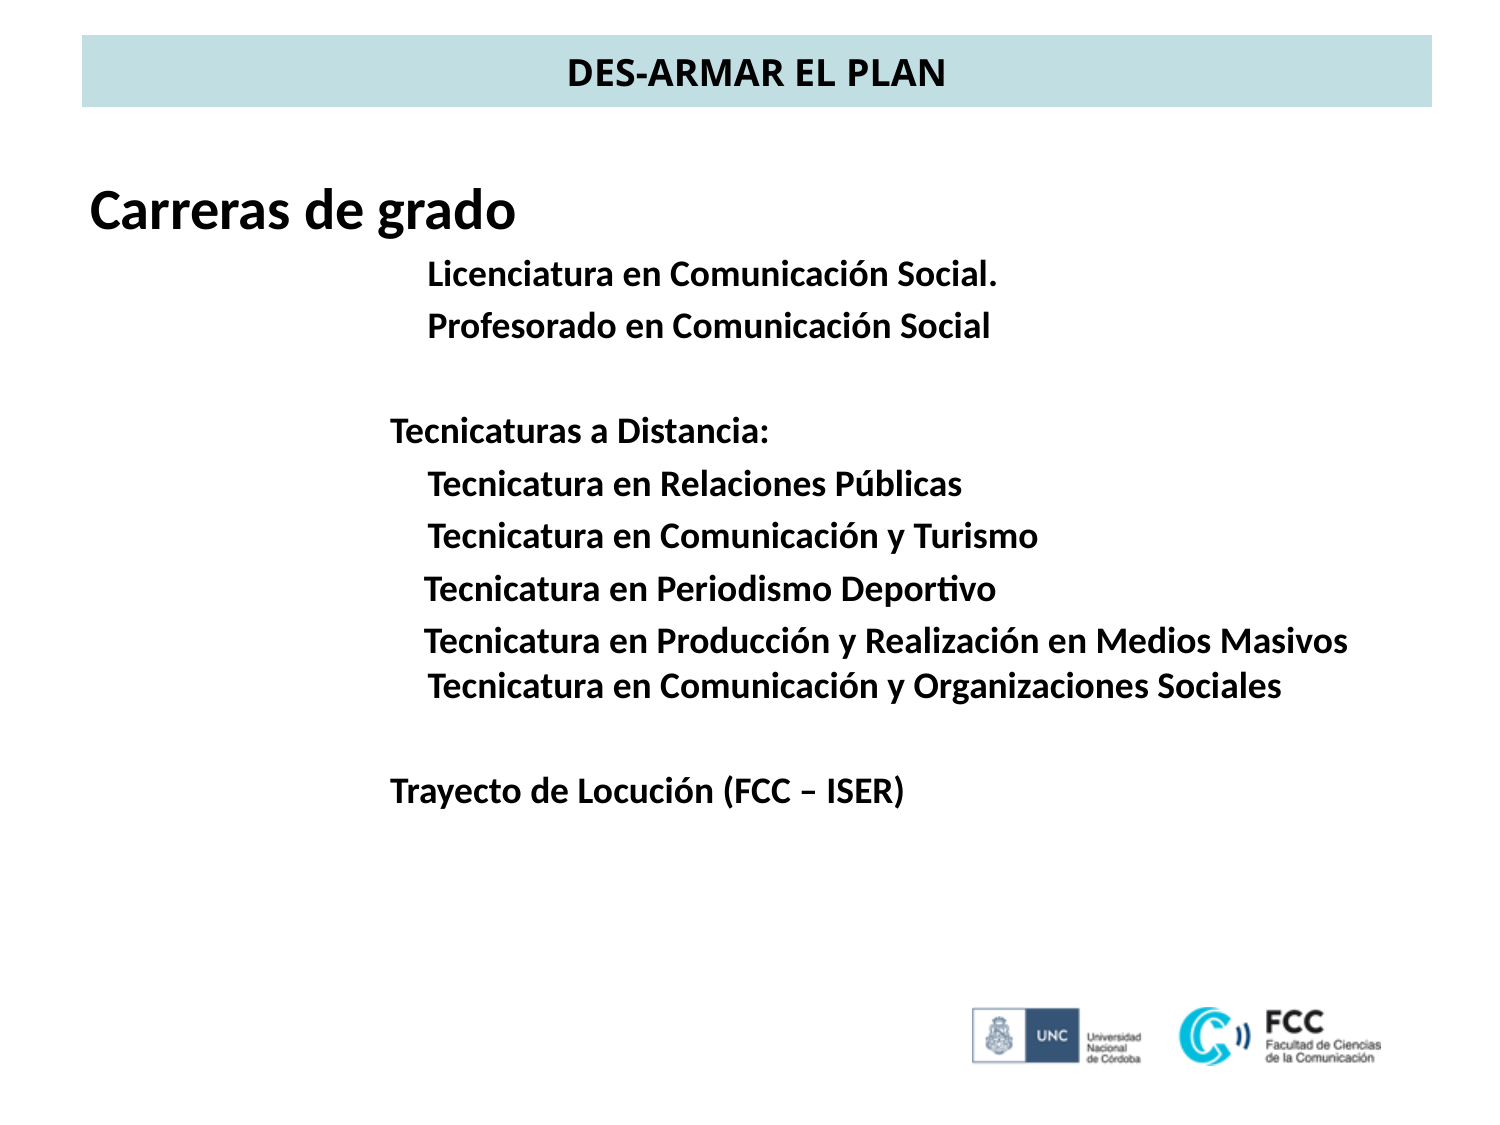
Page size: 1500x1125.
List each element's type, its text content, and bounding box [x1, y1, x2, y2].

list Carreras de grado Licenciatura en Comunicación Social. Profesorado en Comunicación Social Tecnicaturas a Distancia: Tecnicatura en Relaciones Públicas Tecnicatura en Comunicación y Turismo Tecnicatura en Periodismo Deportivo Tecnicatura en Producción y Realización en Medios Masivos Tecnicatura en Comunicación y Organizaciones Sociales Trayecto de Locución (FCC – ISER) [74, 163, 1419, 926]
title DES-ARMAR EL PLAN [81, 34, 1433, 108]
picture [972, 1007, 1381, 1066]
